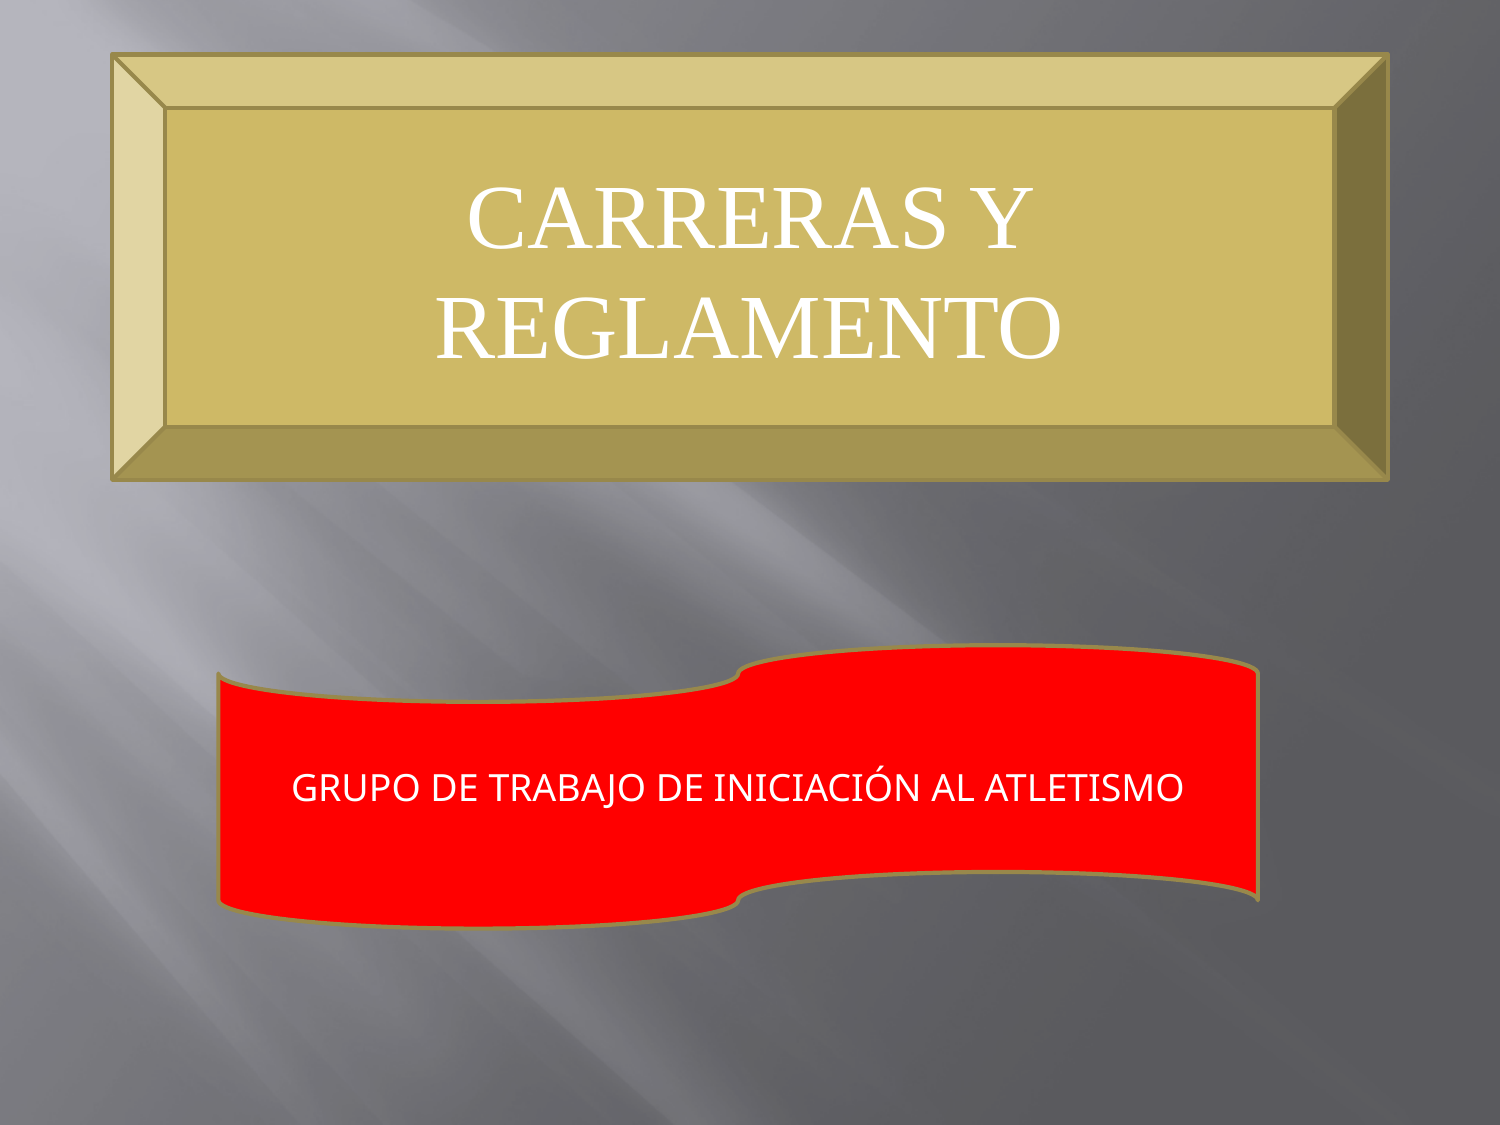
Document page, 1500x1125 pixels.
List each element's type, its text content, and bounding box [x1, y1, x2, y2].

text_box GRUPO DE TRABAJO DE INICIACIÓN AL ATLETISMO [216, 643, 1260, 931]
text_box CARRERAS Y REGLAMENTO [110, 52, 1390, 482]
